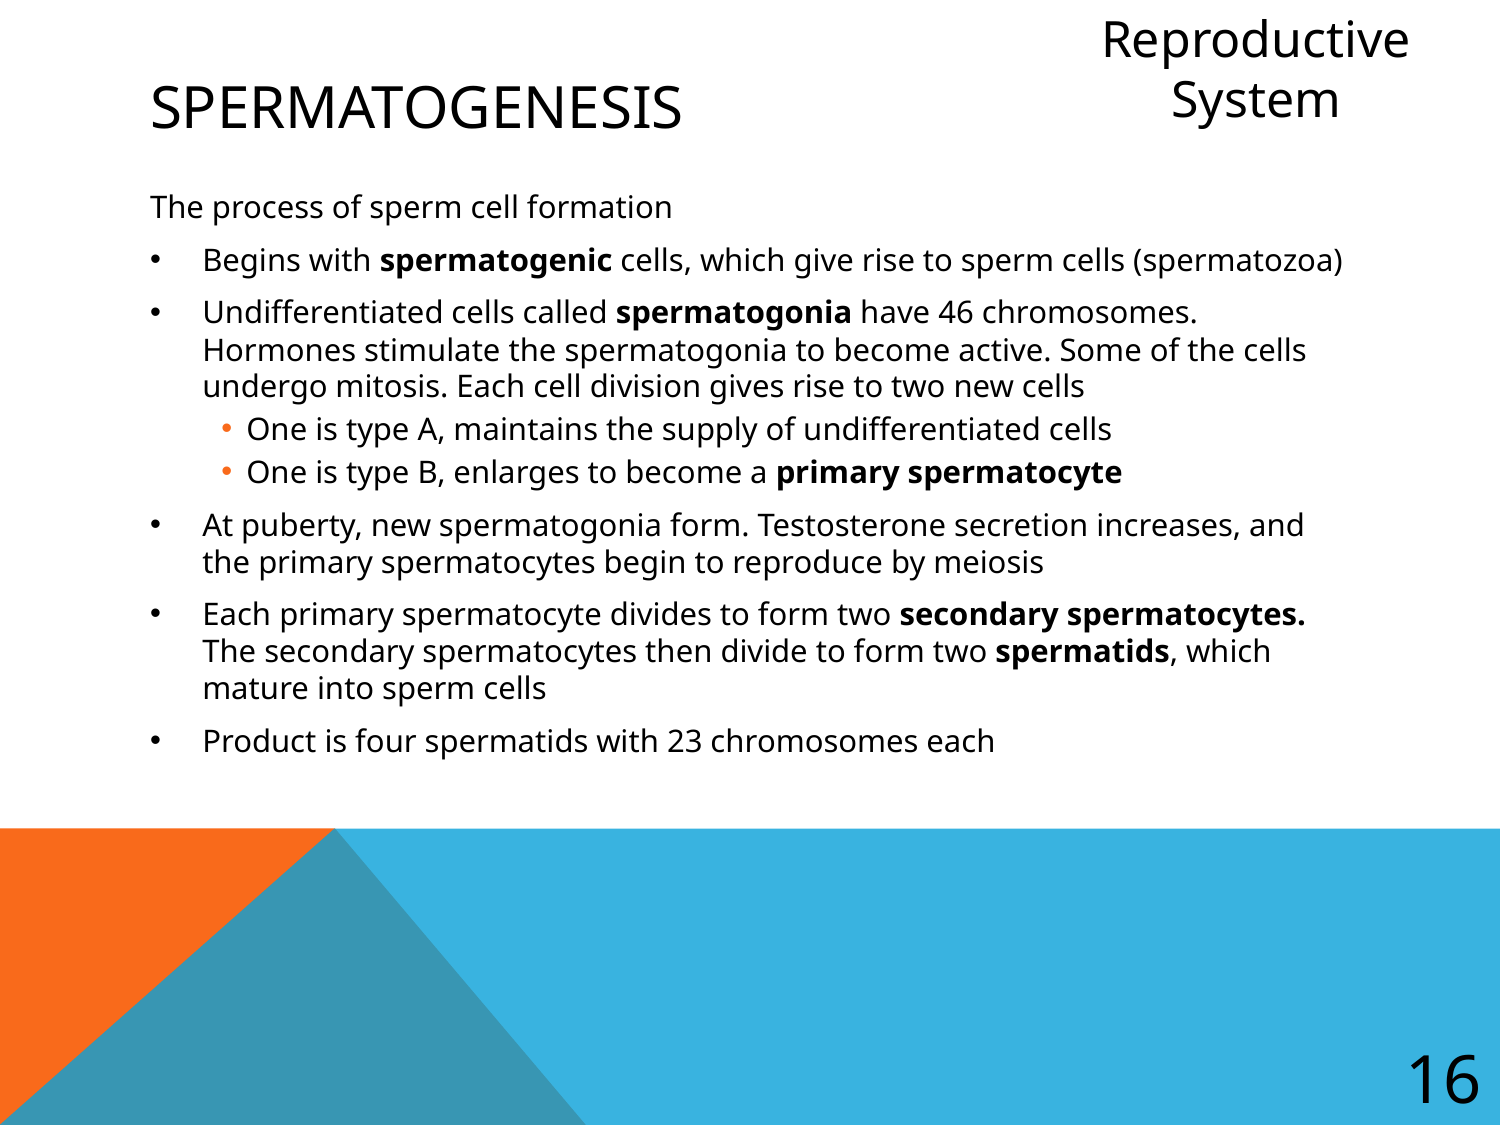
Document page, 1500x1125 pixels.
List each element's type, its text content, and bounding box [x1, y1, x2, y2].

text_box 16 [1387, 1029, 1500, 1124]
list The process of sperm cell formation Begins with spermatogenic cells, which give rise to sperm cells (spermatozoa) Undifferentiated cells called spermatogonia have 46 chromosomes. Hormones stimulate the spermatogonia to become active. Some of the cells undergo mitosis. Each cell division gives rise to two new cells One is type A, maintains the supply of undifferentiated cells One is type B, enlarges to become a primary spermatocyte At puberty, new spermatogonia form. Testosterone secretion increases, and the primary spermatocytes begin to reproduce by meiosis Each primary spermatocyte divides to form two secondary spermatocytes. The secondary spermatocytes then divide to form two spermatids, which mature into sperm cells Product is four spermatids with 23 chromosomes each [135, 180, 1369, 768]
title Spermatogenesis [135, 60, 1369, 150]
text_box Reproductive System [1012, 0, 1500, 135]
